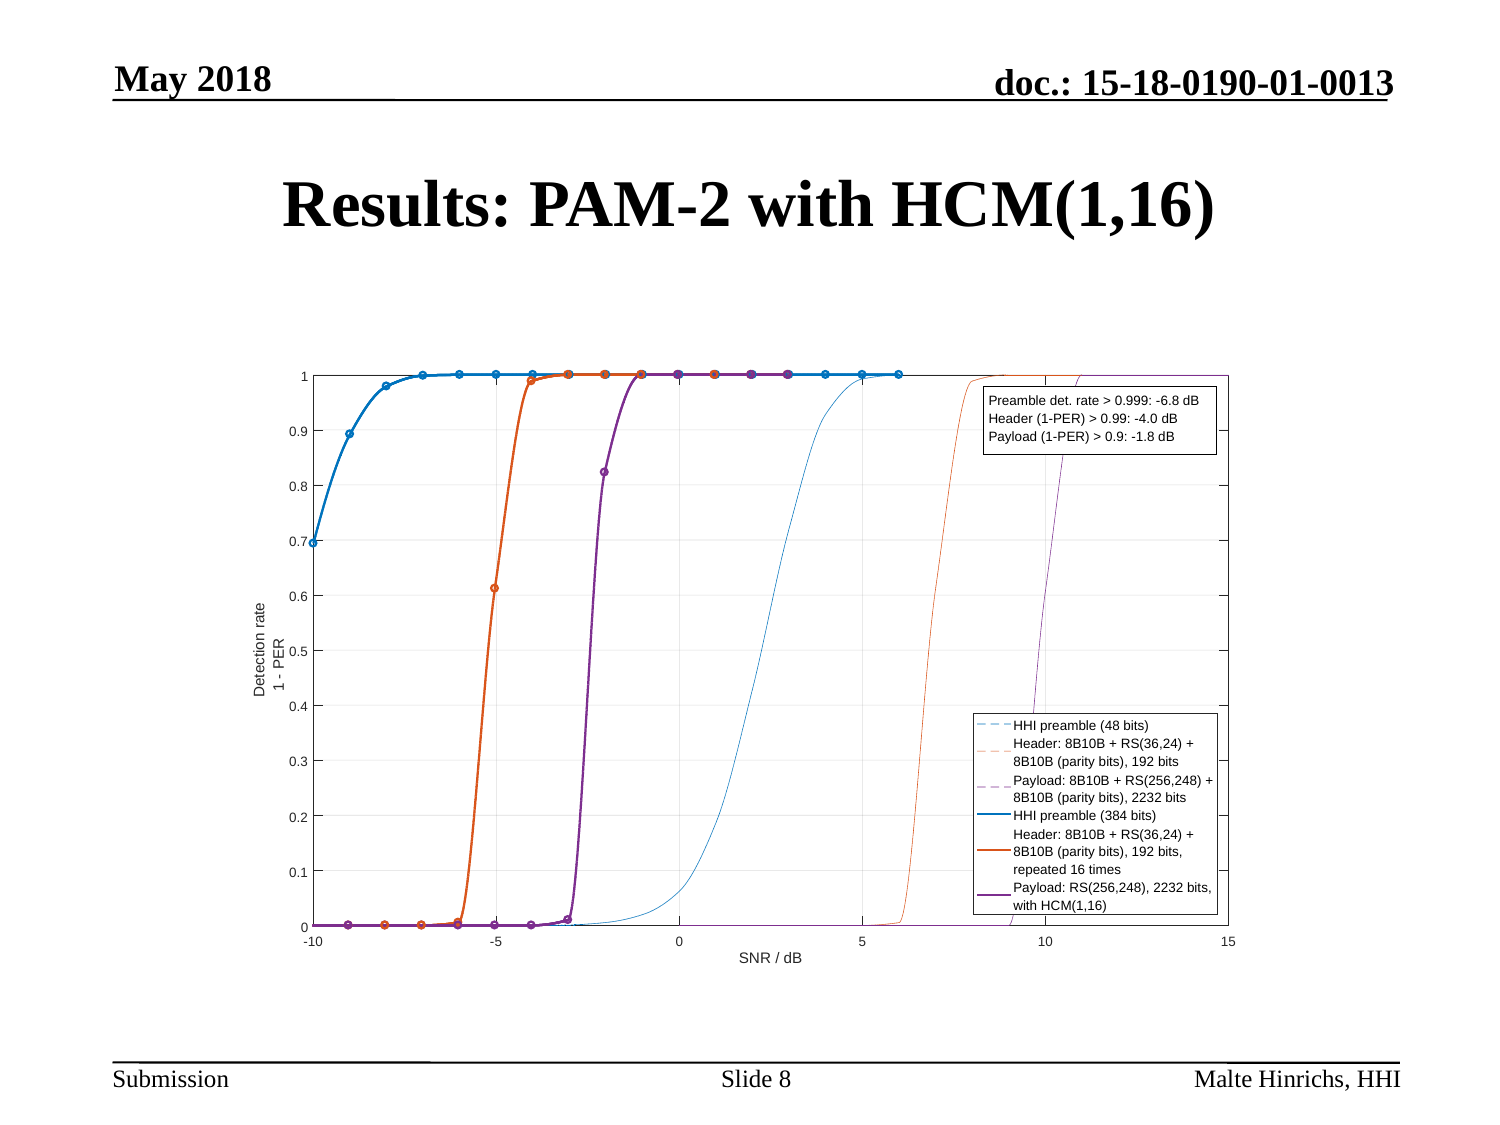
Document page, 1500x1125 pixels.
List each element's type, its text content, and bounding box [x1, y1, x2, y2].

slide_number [114, 54, 423, 100]
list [159, 324, 1340, 1000]
slide_number Slide 8 [712, 1061, 800, 1123]
title Results: PAM-2 with HCM(1,16) [112, 112, 1388, 288]
footer Malte Hinrichs, HHI [878, 1061, 1402, 1093]
